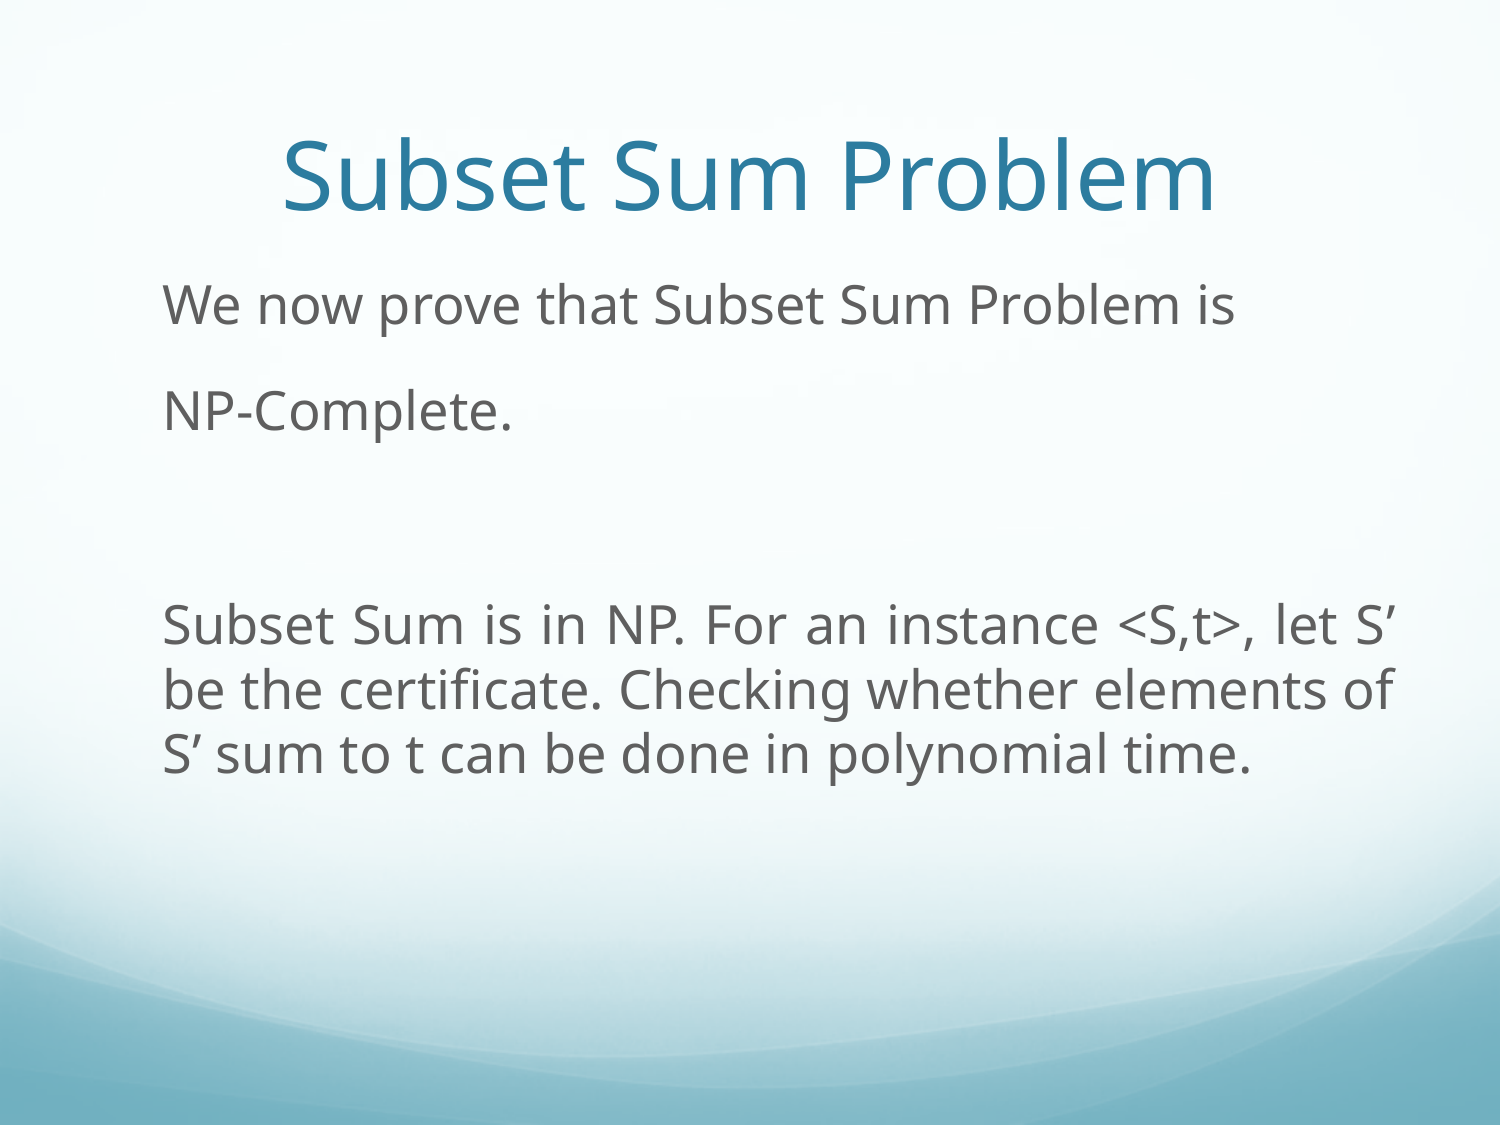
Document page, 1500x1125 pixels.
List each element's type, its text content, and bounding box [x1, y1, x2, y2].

title Subset Sum Problem [90, 17, 1410, 237]
list We now prove that Subset Sum Problem is NP-Complete. Subset Sum is in NP. For an instance <S,t>, let S’ be the certificate. Checking whether elements of S’ sum to t can be done in polynomial time. [90, 262, 1410, 975]
